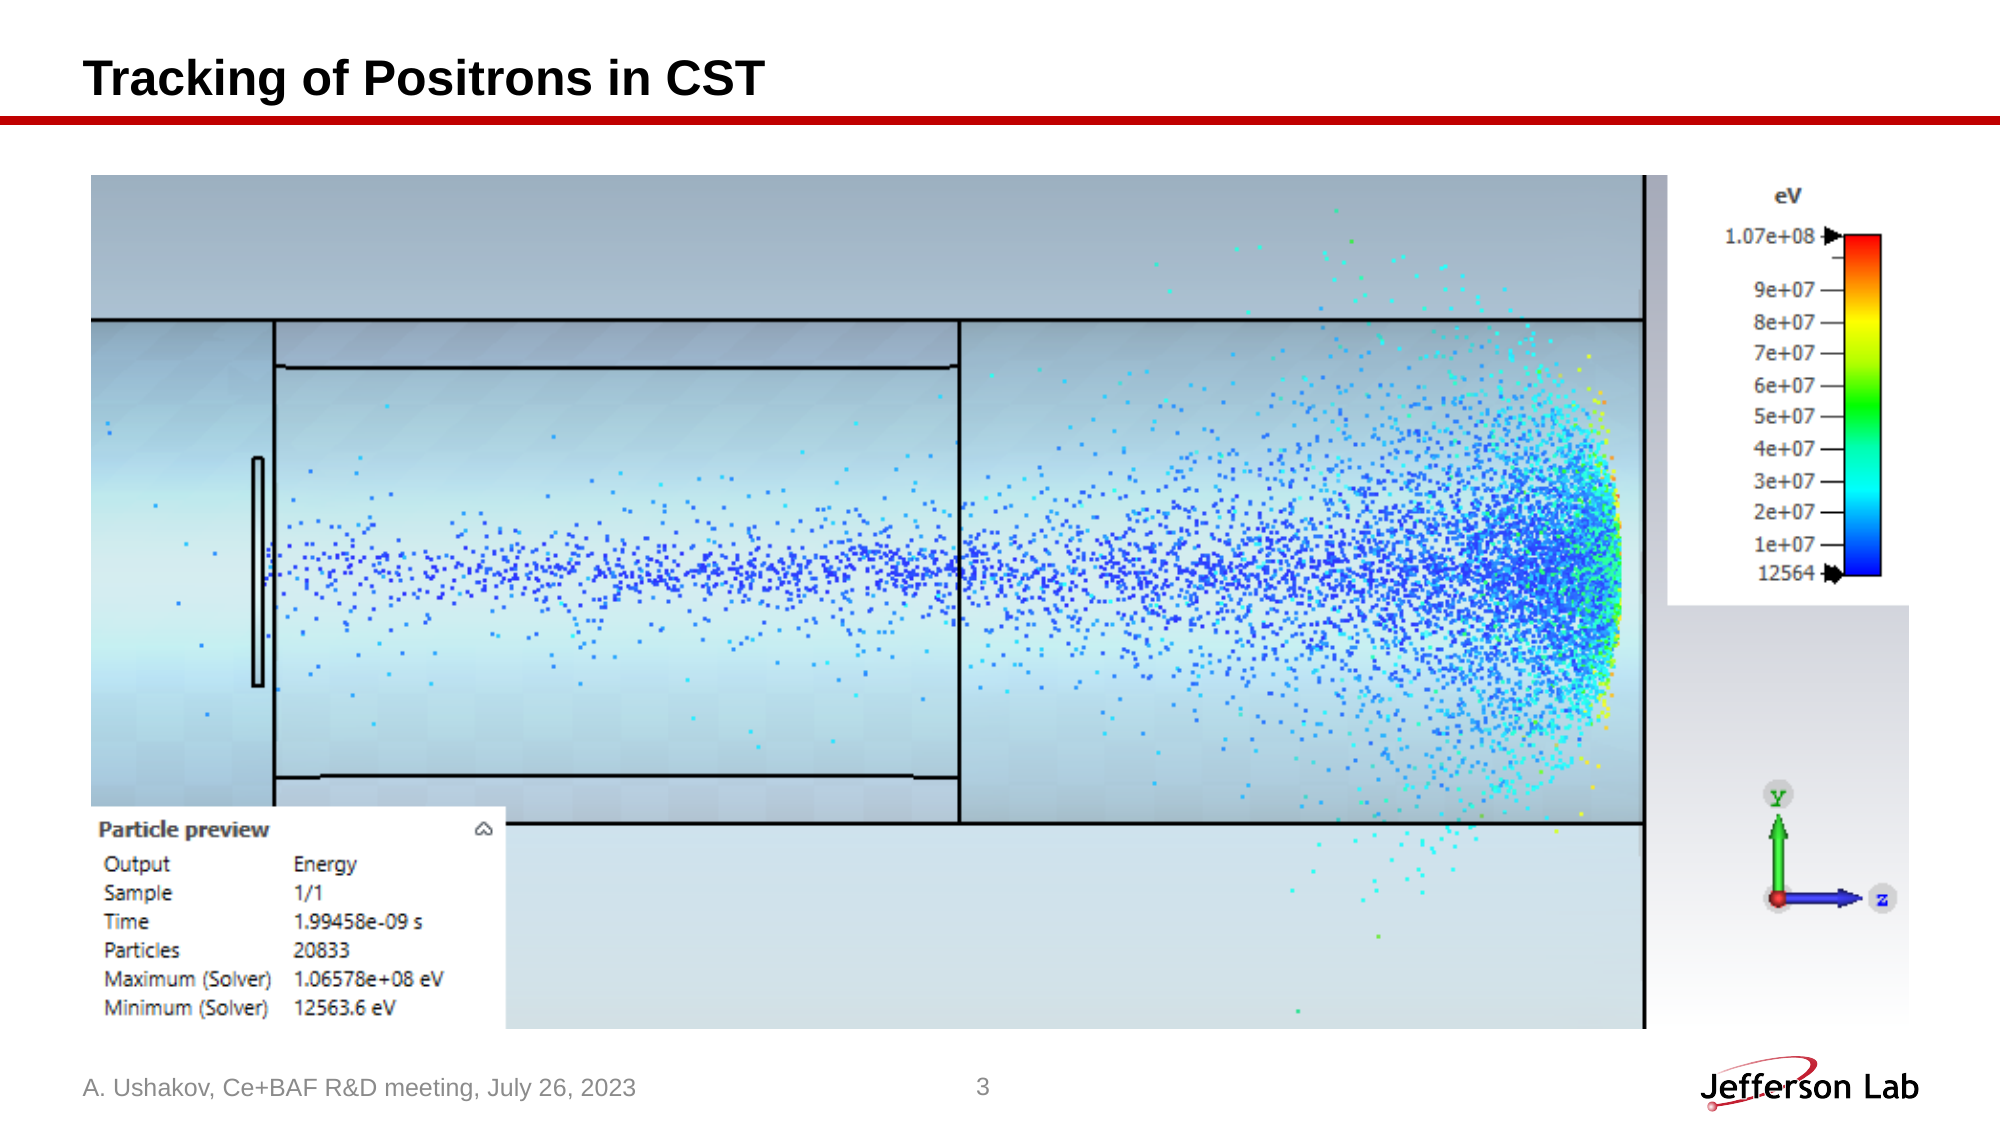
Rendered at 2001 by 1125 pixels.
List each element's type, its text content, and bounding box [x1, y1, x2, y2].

footer A. Ushakov, Ce+BAF R&D meeting, July 26, 2023 [67, 1060, 925, 1112]
picture [1698, 1047, 1933, 1124]
slide_number 3 [924, 1060, 1042, 1111]
title Tracking of Positrons in CST [67, 39, 1919, 120]
picture [91, 175, 1909, 1029]
